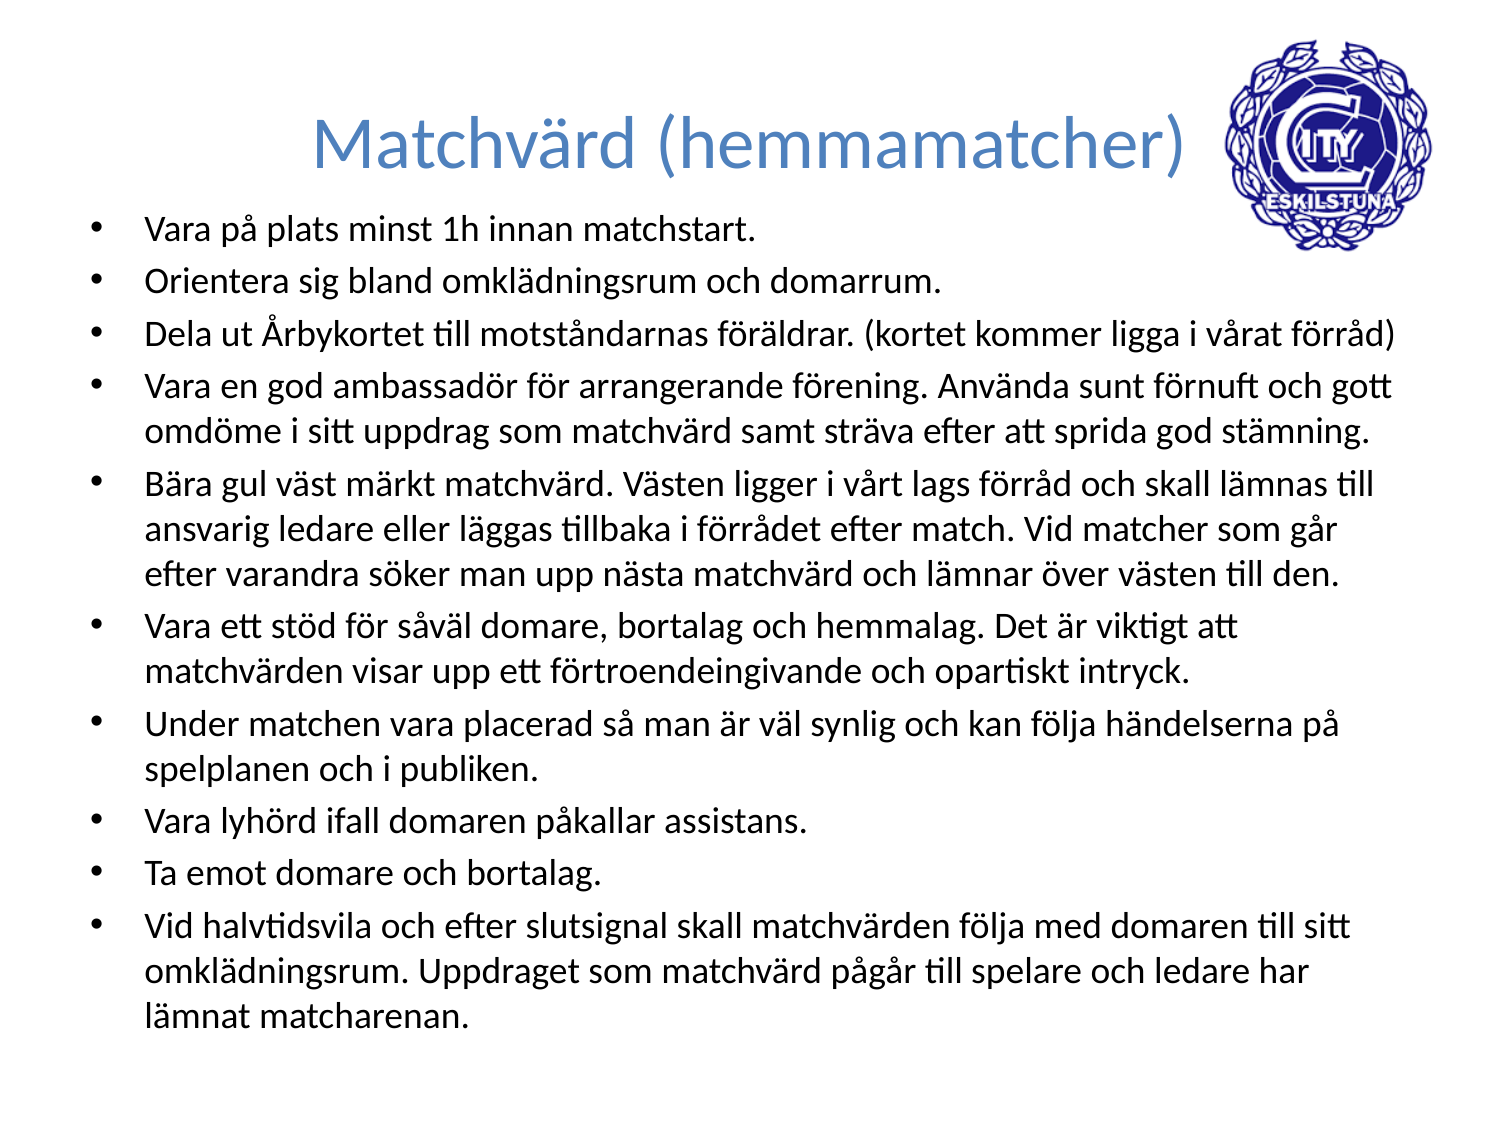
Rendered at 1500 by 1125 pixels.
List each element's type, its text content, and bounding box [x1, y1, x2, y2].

title Matchvärd (hemmamatcher) [75, 45, 1201, 196]
picture [1206, 24, 1451, 260]
list Vara på plats minst 1h innan matchstart. Orientera sig bland omklädningsrum och domarrum. Dela ut Årbykortet till motståndarnas föräldrar. (kortet kommer ligga i vårat förråd) Vara en god ambassadör för arrangerande förening. Använda sunt förnuft och gott omdöme i sitt uppdrag som matchvärd samt sträva efter att sprida god stämning. Bära gul väst märkt matchvärd. Västen ligger i vårt lags förråd och skall lämnas till ansvarig ledare eller läggas tillbaka i förrådet efter match. Vid matcher som går efter varandra söker man upp nästa matchvärd och lämnar över västen till den. Vara ett stöd för såväl domare, bortalag och hemmalag. Det är viktigt att matchvärden visar upp ett förtroendeingivande och opartiskt intryck. Under matchen vara placerad så man är väl synlig och kan följa händelserna på spelplanen och i publiken. Vara lyhörd ifall domaren påkallar assistans. Ta emot domare och bortalag. Vid halvtidsvila och efter slutsignal skall matchvärden följa med domaren till sitt omklädningsrum. Uppdraget som matchvärd pågår till spelare och ledare har lämnat matcharenan. [75, 196, 1425, 1071]
